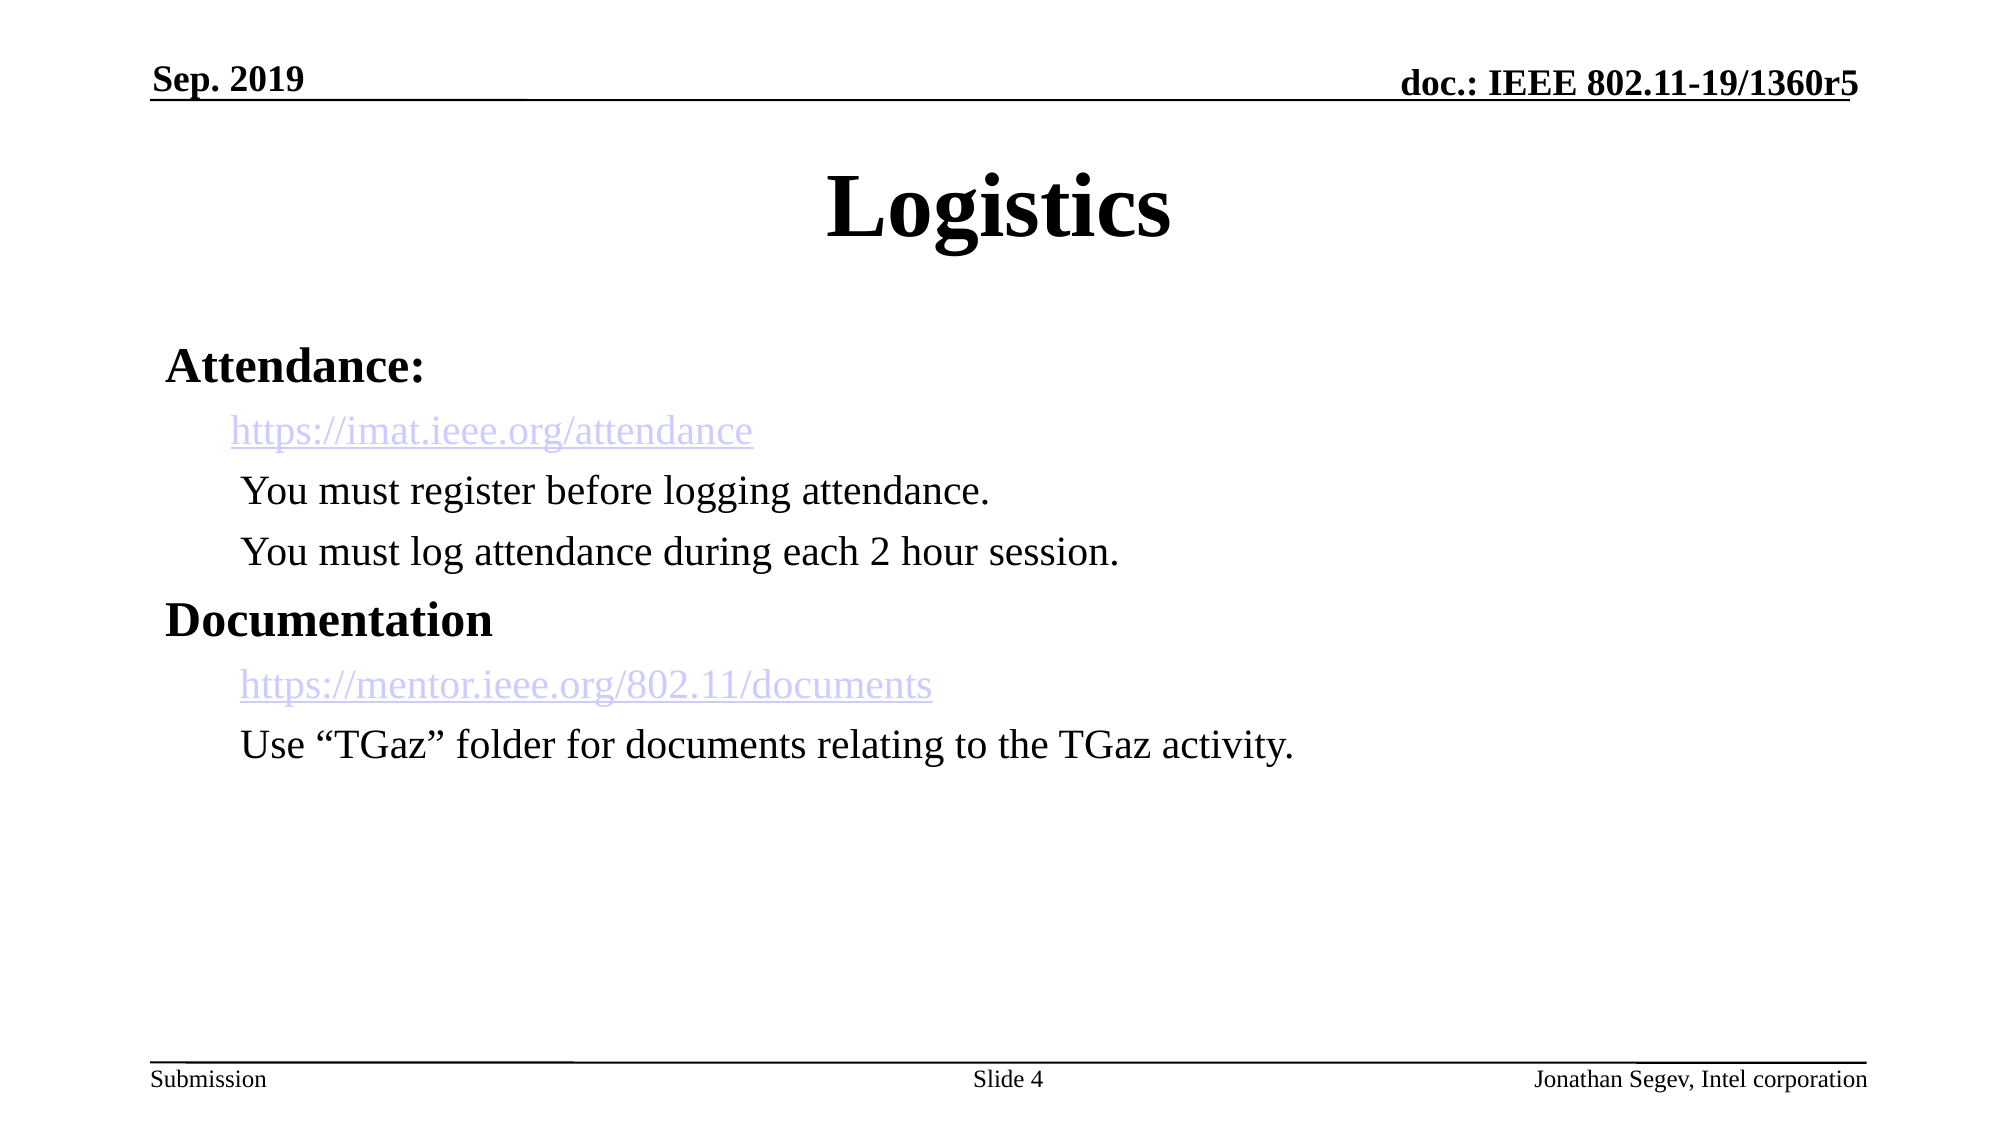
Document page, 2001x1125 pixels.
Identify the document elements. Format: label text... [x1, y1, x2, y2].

list Attendance: https://imat.ieee.org/attendance You must register before logging attendance. You must log attendance during each 2 hour session. Documentation https://mentor.ieee.org/802.11/documents Use “TGaz” folder for documents relating to the TGaz activity. [149, 324, 1850, 1000]
title Logistics [149, 112, 1850, 288]
footer Jonathan Segev, Intel corporation [1171, 1061, 1869, 1093]
slide_number Slide 4 [950, 1061, 1067, 1123]
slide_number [152, 54, 563, 100]
